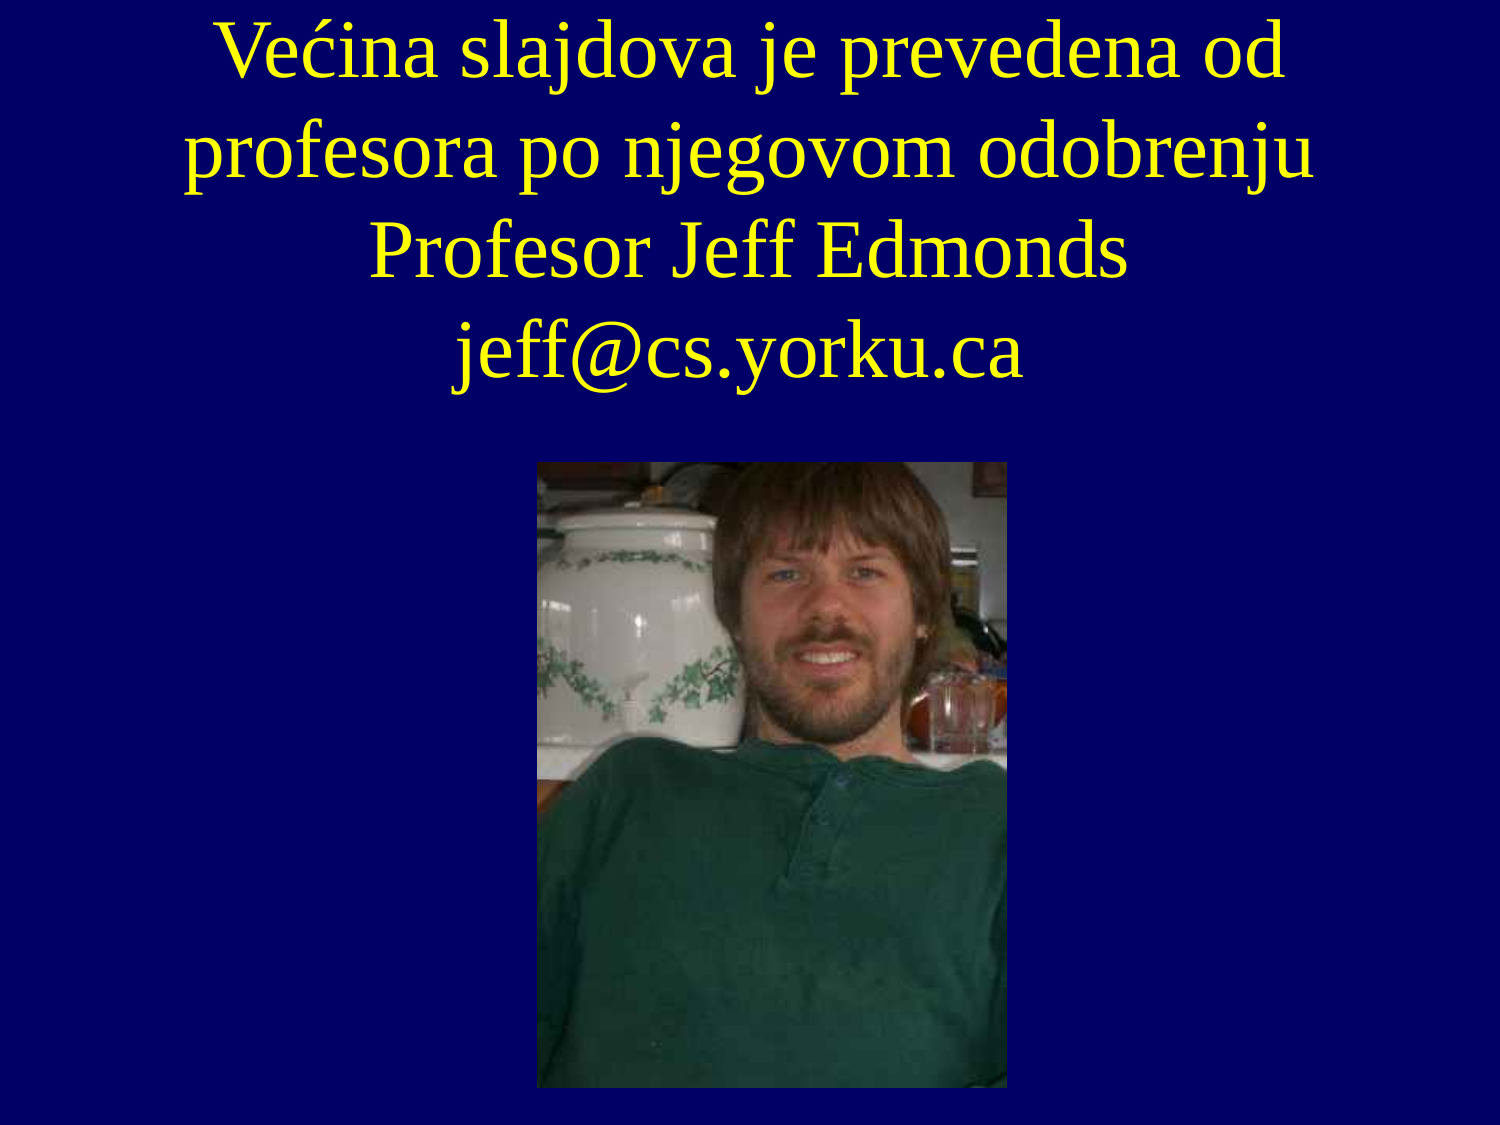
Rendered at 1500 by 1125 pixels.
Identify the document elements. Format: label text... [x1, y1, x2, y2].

title Većina slajdova je prevedena od profesora po njegovom odobrenju Profesor Jeff Edmonds jeff@cs.yorku.ca [112, 99, 1388, 288]
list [537, 462, 1007, 1088]
